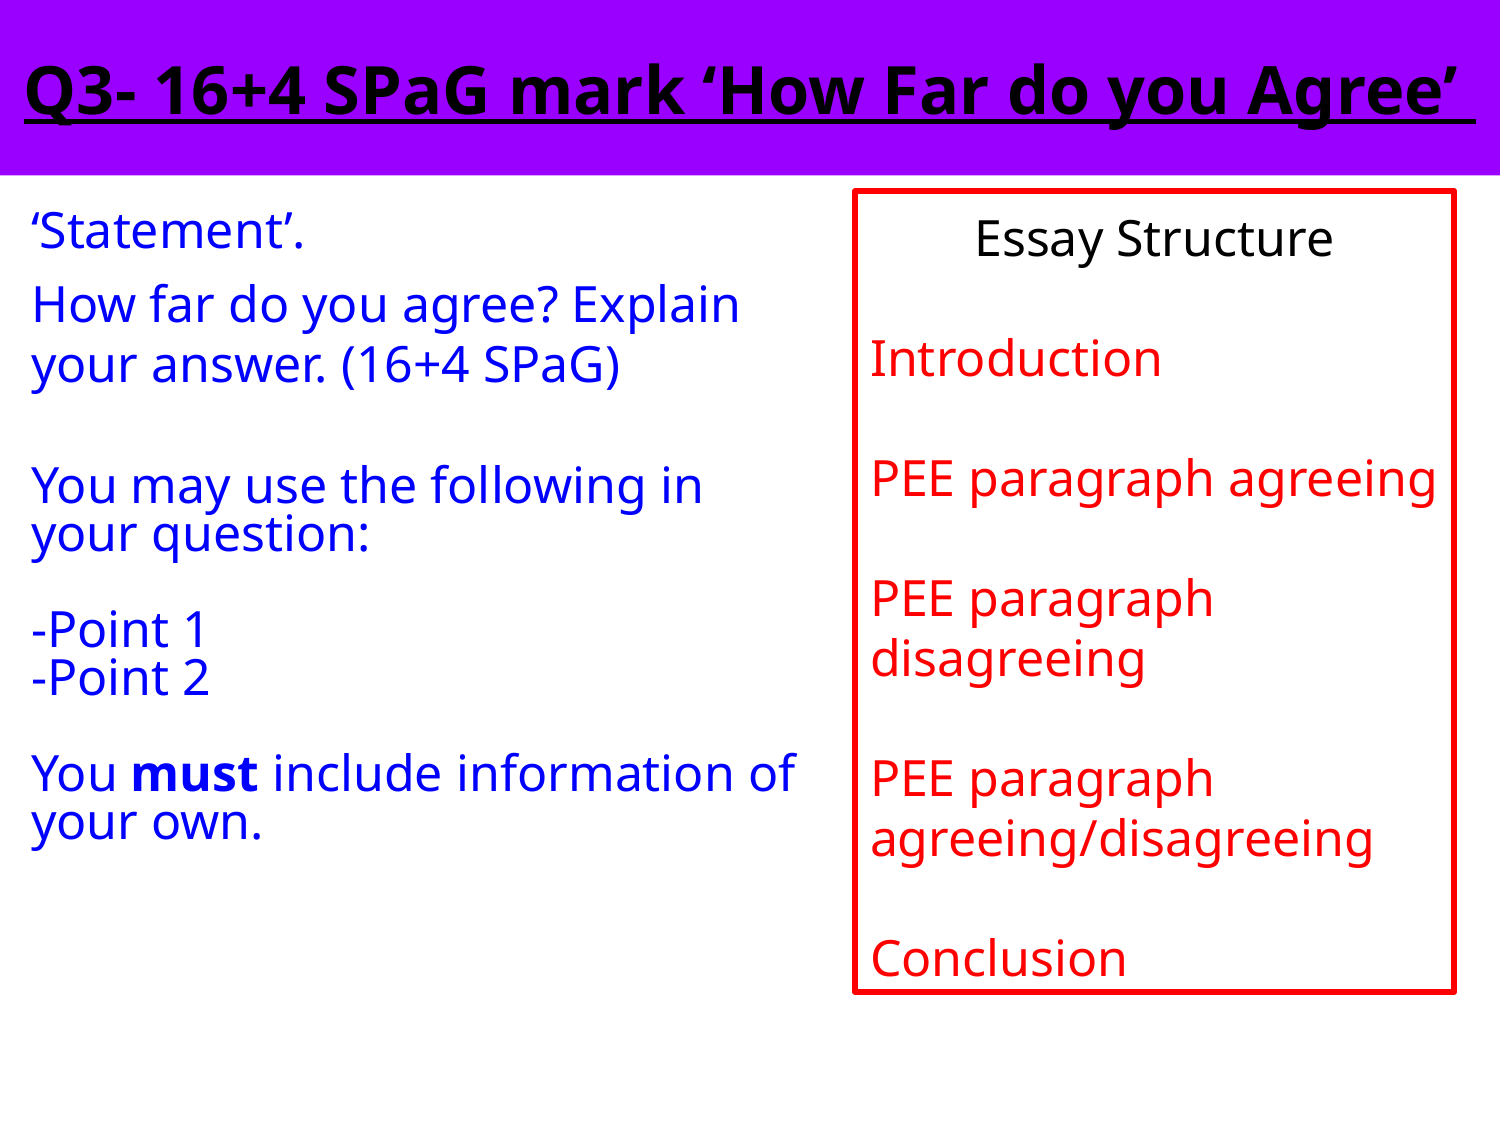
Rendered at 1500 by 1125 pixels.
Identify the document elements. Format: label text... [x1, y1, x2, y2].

text_box Essay Structure Introduction PEE paragraph agreeing PEE paragraph disagreeing PEE paragraph agreeing/disagreeing Conclusion [854, 191, 1455, 992]
list ‘Statement’. How far do you agree? Explain your answer. (16+4 SPaG) You may use the following in your question: -Point 1 -Point 2 You must include information of your own. [15, 191, 822, 960]
title Q3- 16+4 SPaG mark ‘How Far do you Agree’ [0, 0, 1500, 176]
